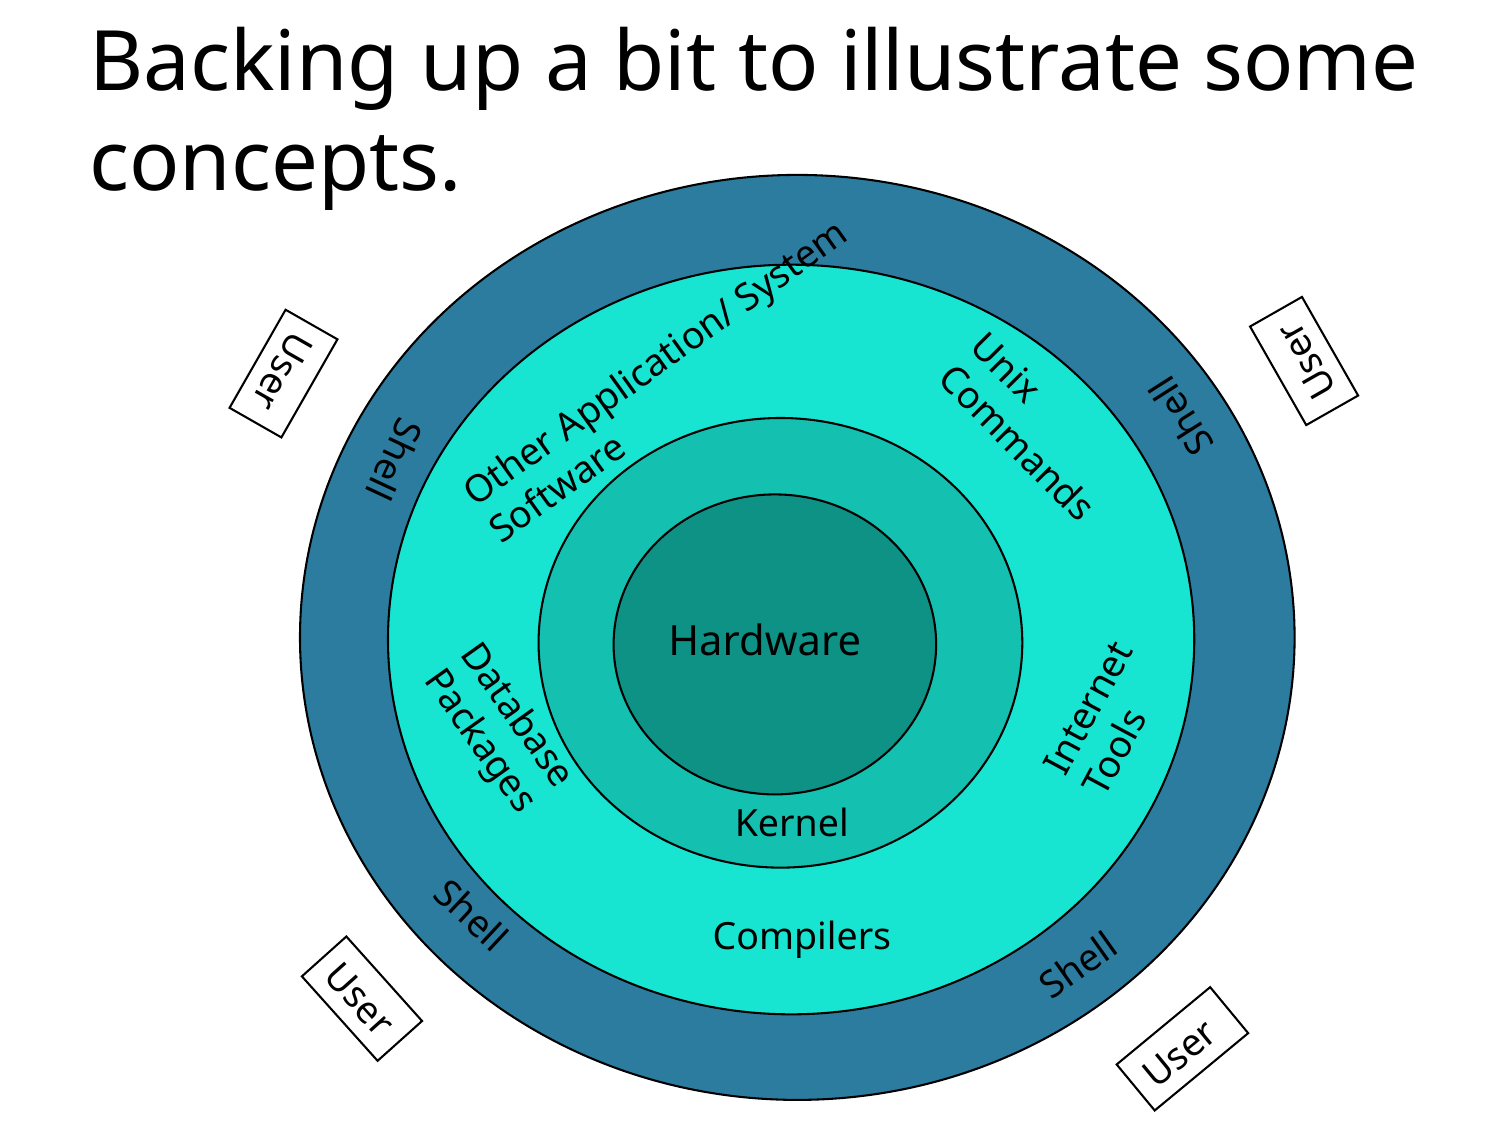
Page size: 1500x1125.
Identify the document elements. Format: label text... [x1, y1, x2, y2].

text_box Backing up a bit to illustrate some concepts. [74, 0, 1488, 215]
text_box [250, 174, 1337, 1101]
